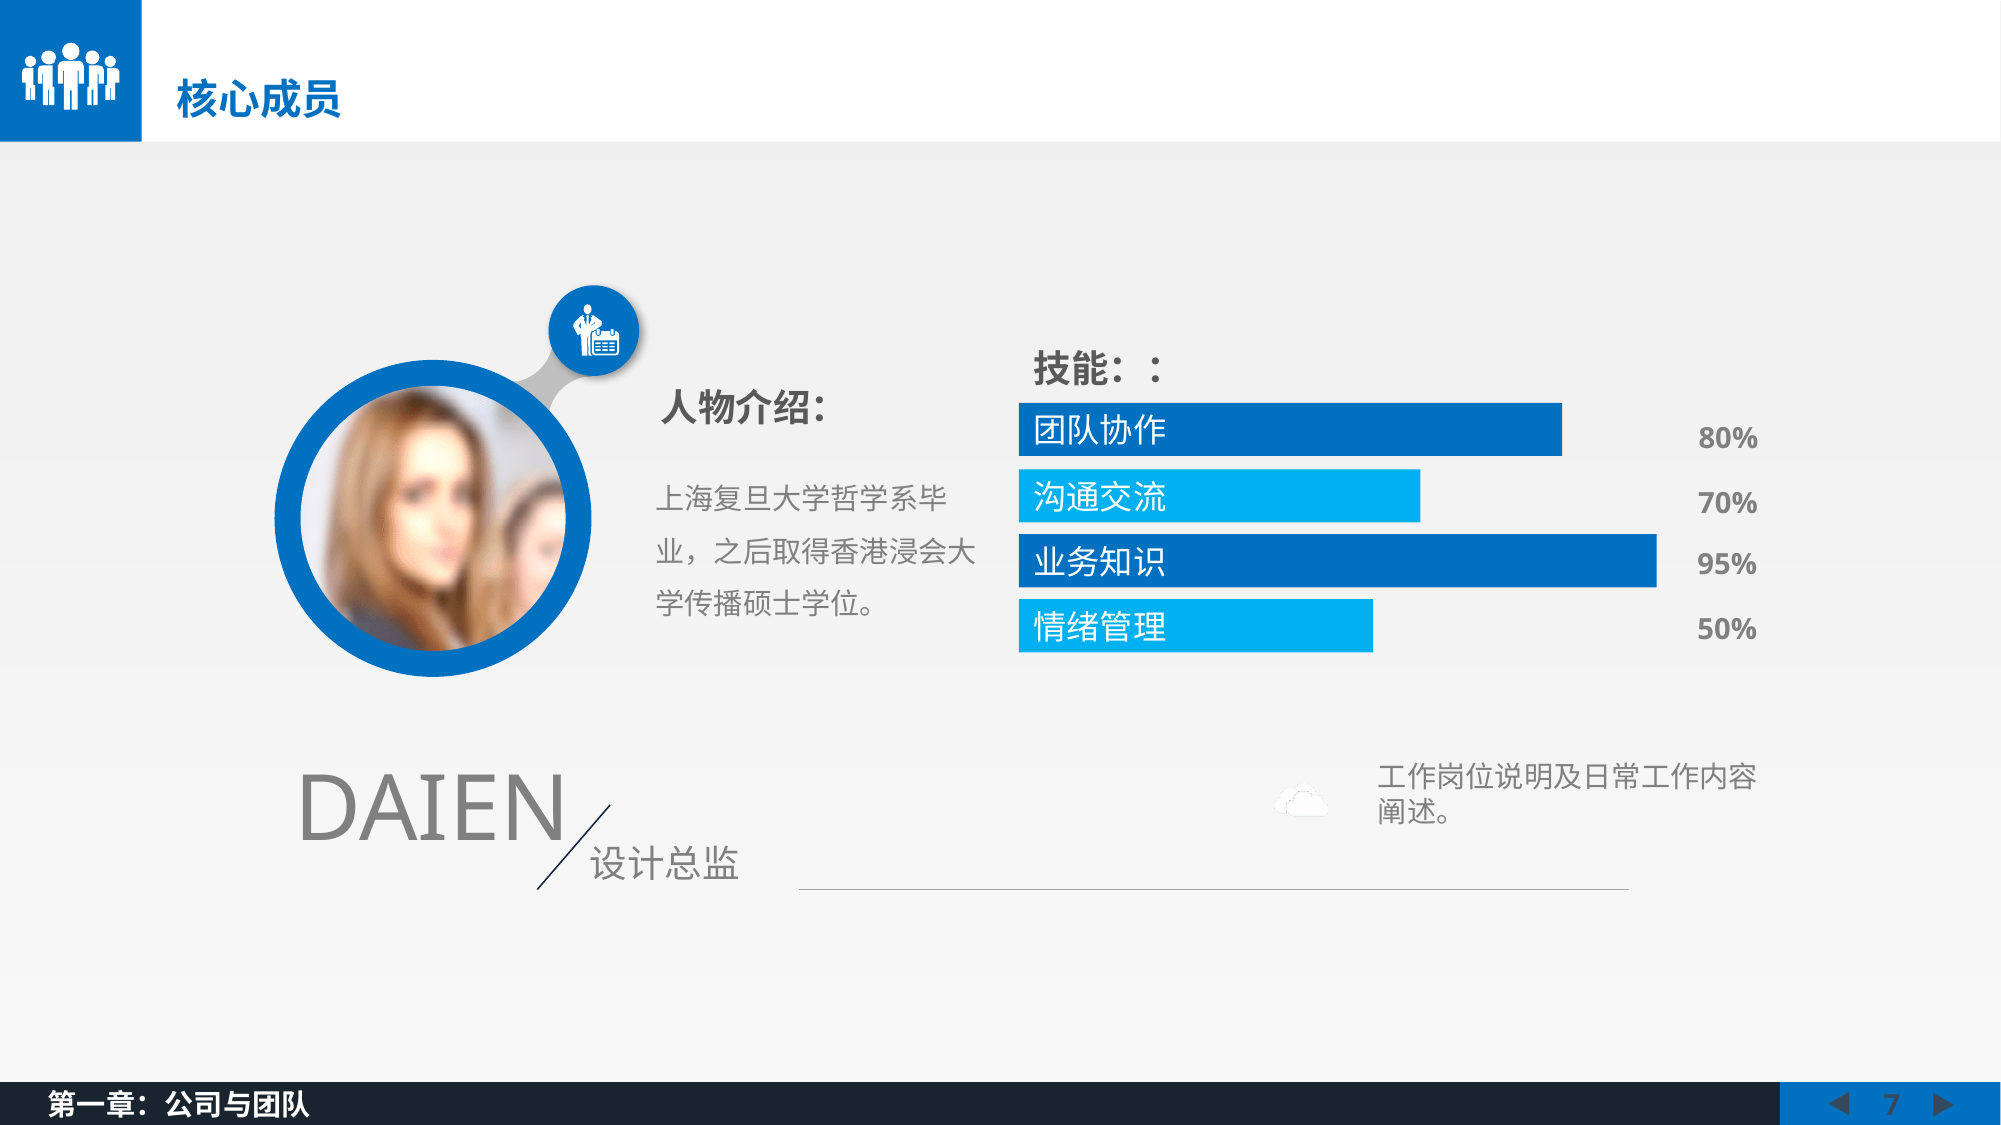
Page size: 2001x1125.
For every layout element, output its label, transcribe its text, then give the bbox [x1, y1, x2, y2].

text_box [0, 0, 144, 144]
text_box 95% [1674, 538, 1781, 588]
text_box [351, 1080, 1778, 1125]
text_box [0, 1080, 8, 1125]
text_box 70% [1674, 476, 1782, 527]
text_box 核心成员 [161, 59, 859, 138]
text_box [85, 50, 104, 106]
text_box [522, 285, 640, 413]
text_box [104, 55, 120, 100]
text_box [22, 55, 37, 100]
text_box 80% [1675, 411, 1782, 462]
text_box [1150, 518, 1300, 579]
text_box [57, 42, 84, 110]
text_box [279, 741, 757, 894]
text_box 情绪管理 [1017, 597, 1375, 654]
text_box [144, 0, 2001, 144]
text_box 沟通交流 [1017, 467, 1422, 524]
text_box 7 [1779, 1078, 2001, 1125]
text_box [799, 751, 1783, 890]
text_box [37, 50, 57, 106]
text_box 技能：： [1018, 338, 1220, 398]
text_box [298, 383, 568, 654]
text_box 第一章：公司与团队 [8, 1078, 351, 1125]
text_box 50% [1674, 603, 1781, 653]
text_box 业务知识 [1017, 532, 1659, 589]
text_box [272, 357, 594, 679]
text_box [645, 376, 992, 631]
text_box 团队协作 [1017, 401, 1564, 458]
